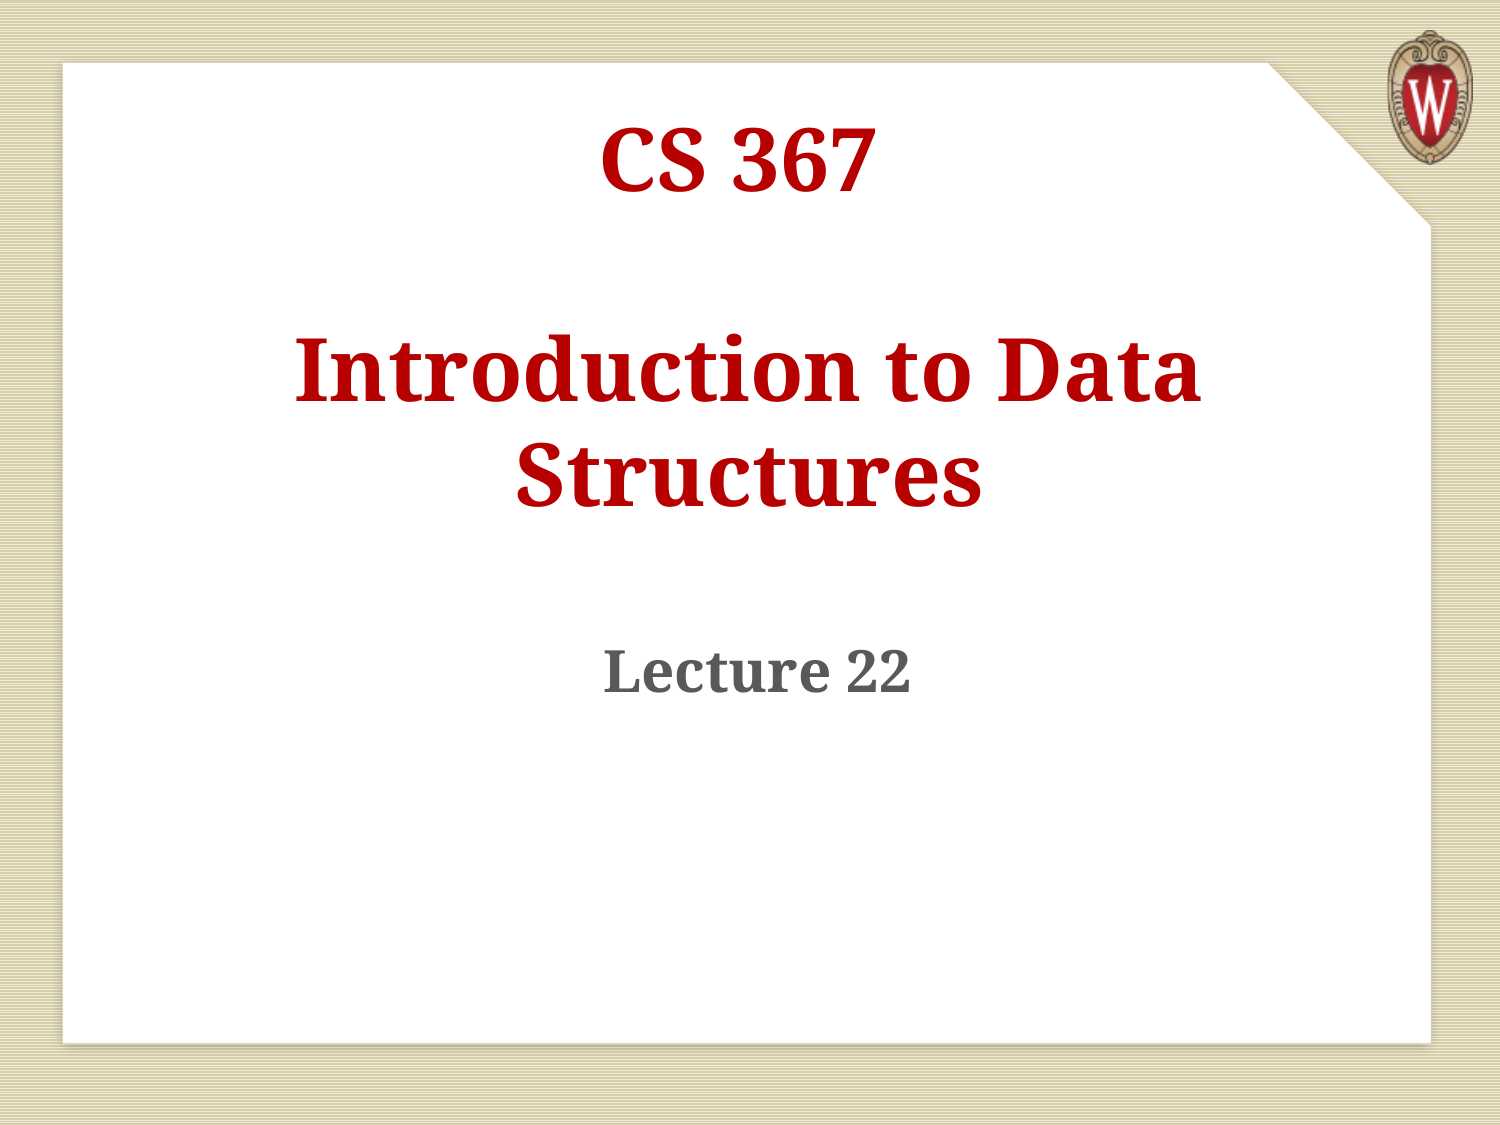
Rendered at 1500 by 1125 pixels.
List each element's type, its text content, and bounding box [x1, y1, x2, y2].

subtitle Lecture 22 [225, 634, 1275, 1040]
title CS 367 Introduction to Data Structures [112, 104, 1388, 1014]
